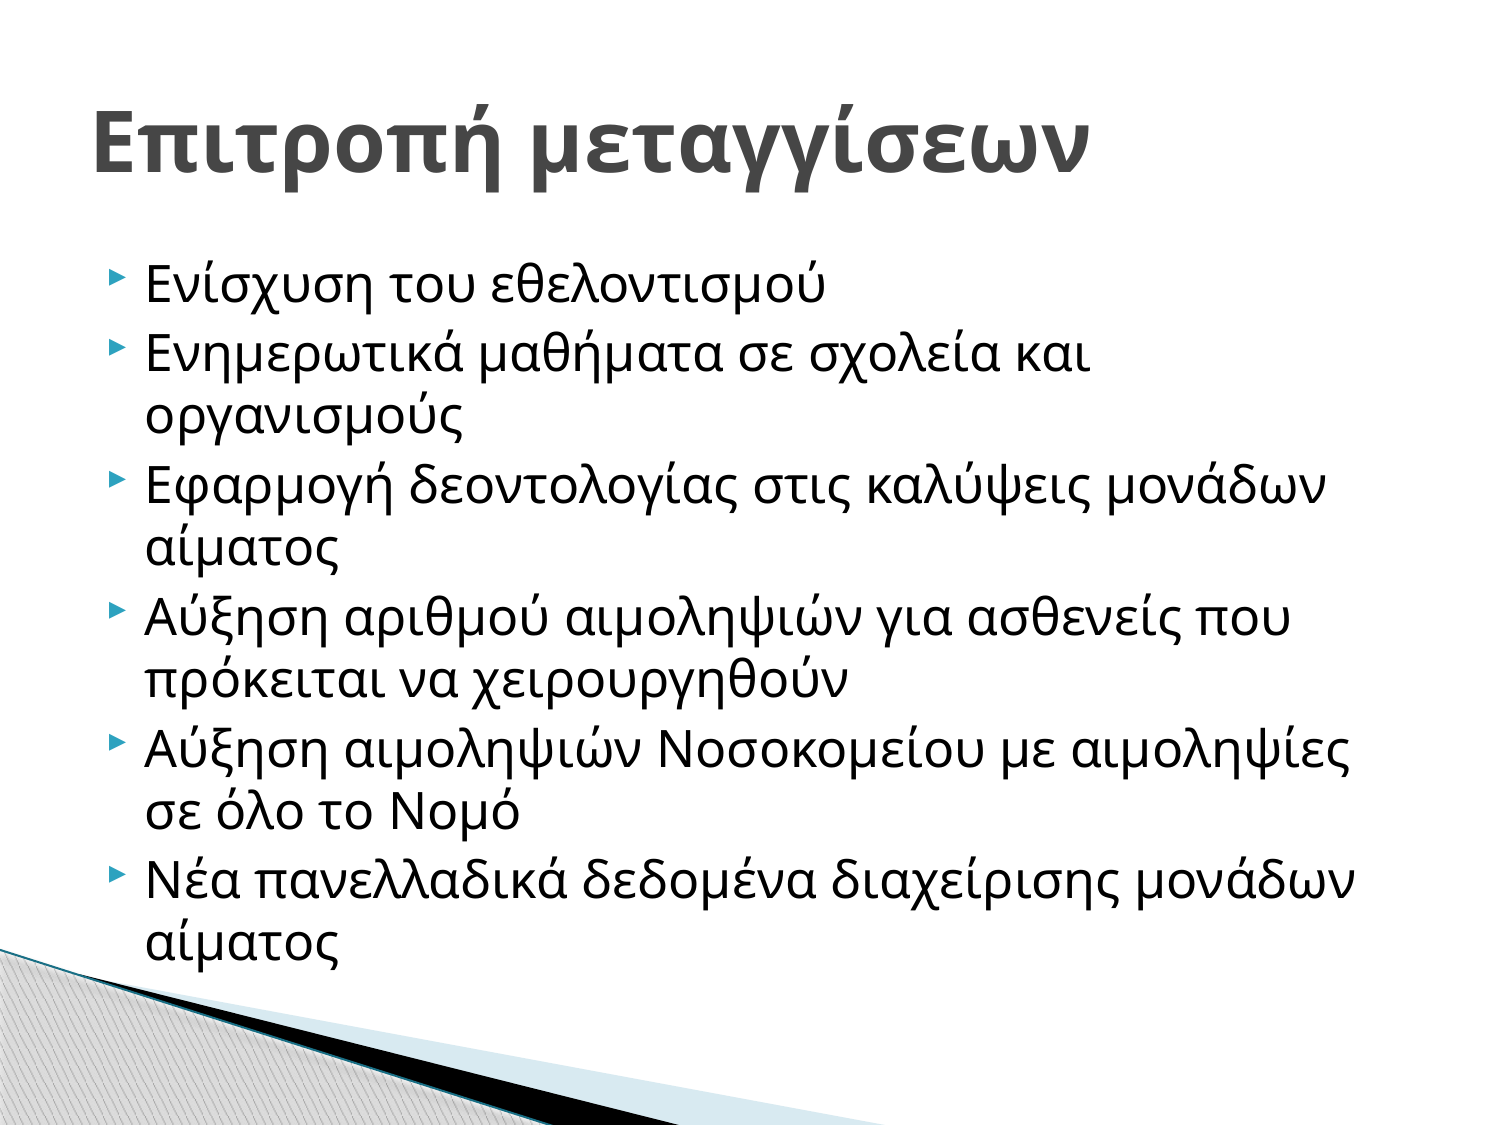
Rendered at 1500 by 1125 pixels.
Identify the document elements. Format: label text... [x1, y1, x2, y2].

list Ενίσχυση του εθελοντισμού Ενημερωτικά μαθήματα σε σχολεία και οργανισμούς Εφαρμογή δεοντολογίας στις καλύψεις μονάδων αίματος Αύξηση αριθμού αιμοληψιών για ασθενείς που πρόκειται να χειρουργηθούν Αύξηση αιμοληψιών Νοσοκομείου με αιμοληψίες σε όλο το Νομό Νέα πανελλαδικά δεδομένα διαχείρισης μονάδων αίματος [75, 243, 1425, 986]
title Επιτροπή μεταγγίσεων [75, 45, 1425, 233]
